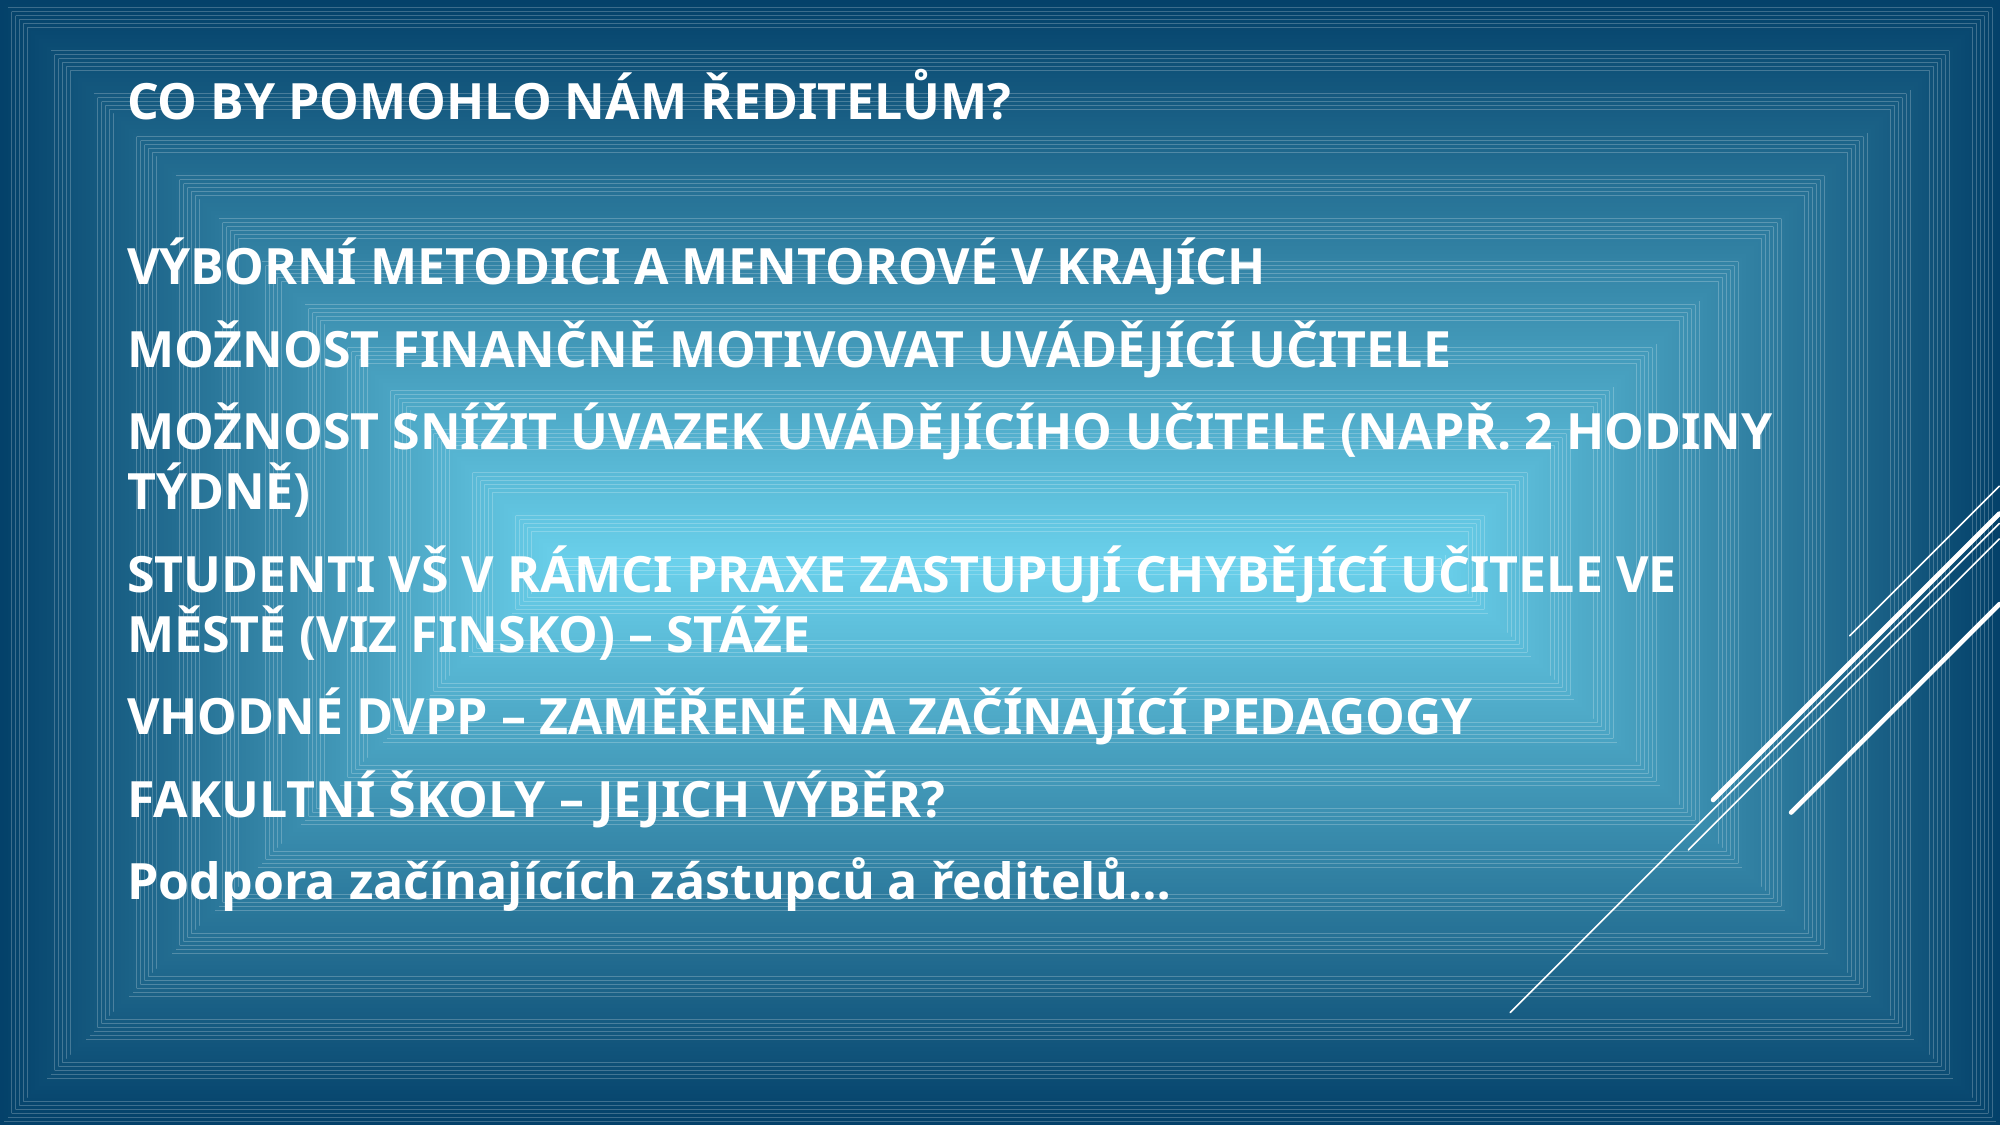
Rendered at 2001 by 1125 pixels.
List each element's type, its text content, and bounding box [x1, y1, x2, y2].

list CO BY POMOHLO NÁM ŘEDITELŮM? VÝBORNÍ METODICI A MENTOROVÉ V KRAJÍCH MOŽNOST FINANČNĚ MOTIVOVAT UVÁDĚJÍCÍ UČITELE MOŽNOST SNÍŽIT ÚVAZEK UVÁDĚJÍCÍHO UČITELE (NAPŘ. 2 HODINY TÝDNĚ) STUDENTI VŠ V RÁMCI PRAXE ZASTUPUJÍ CHYBĚJÍCÍ UČITELE VE MĚSTĚ (VIZ FINSKO) – STÁŽE VHODNÉ DVPP – ZAMĚŘENÉ NA ZAČÍNAJÍCÍ PEDAGOGY FAKULTNÍ ŠKOLY – JEJICH VÝBĚR? Podpora začínajících zástupců a ředitelů… [112, 193, 1808, 787]
